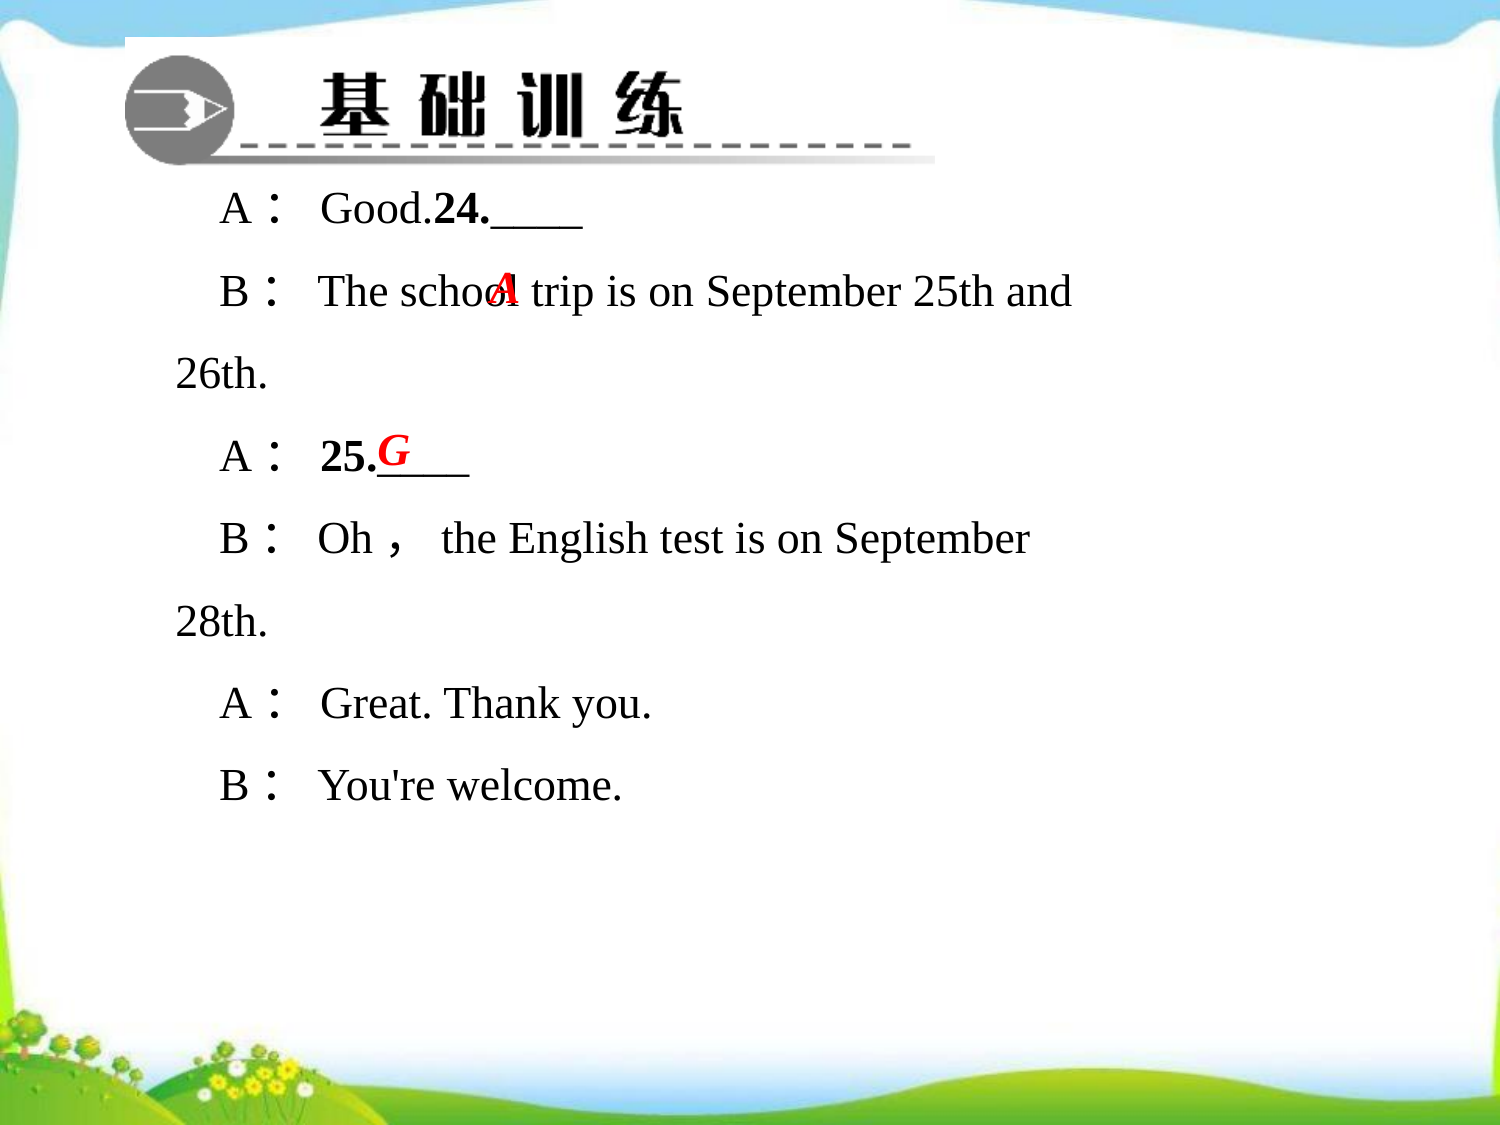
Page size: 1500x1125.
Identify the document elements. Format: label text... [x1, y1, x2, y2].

text_box A [475, 249, 536, 320]
picture [0, 0, 1500, 1125]
text_box A：Good.24.____ B：The school trip is on September 25th and 26th. A：25.____ B：Oh，the English test is on September 28th. A：Great. Thank you. B：You're welcome. [160, 225, 1149, 735]
text_box G [362, 412, 426, 483]
